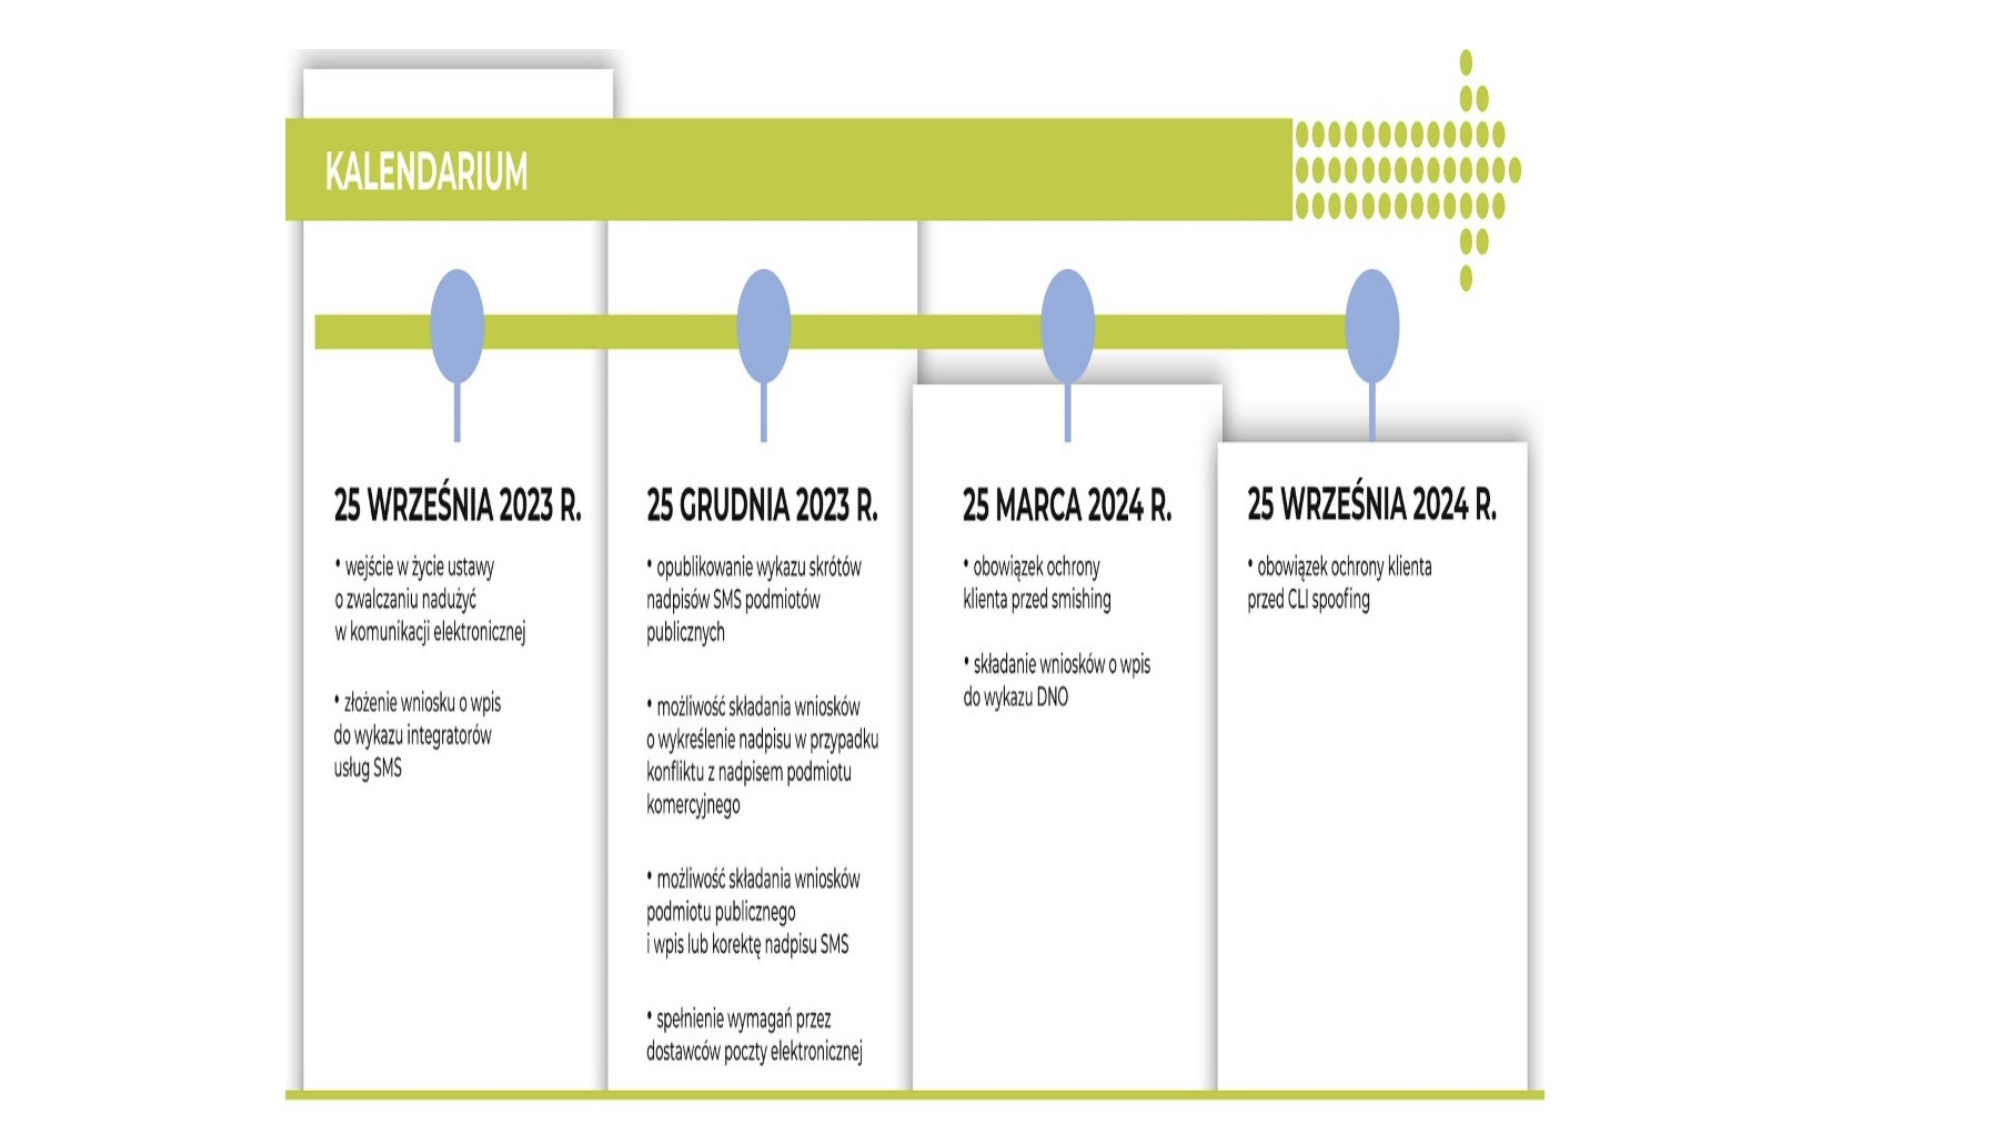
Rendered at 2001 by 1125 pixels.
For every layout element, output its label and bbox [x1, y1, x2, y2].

list [260, 49, 1569, 1123]
